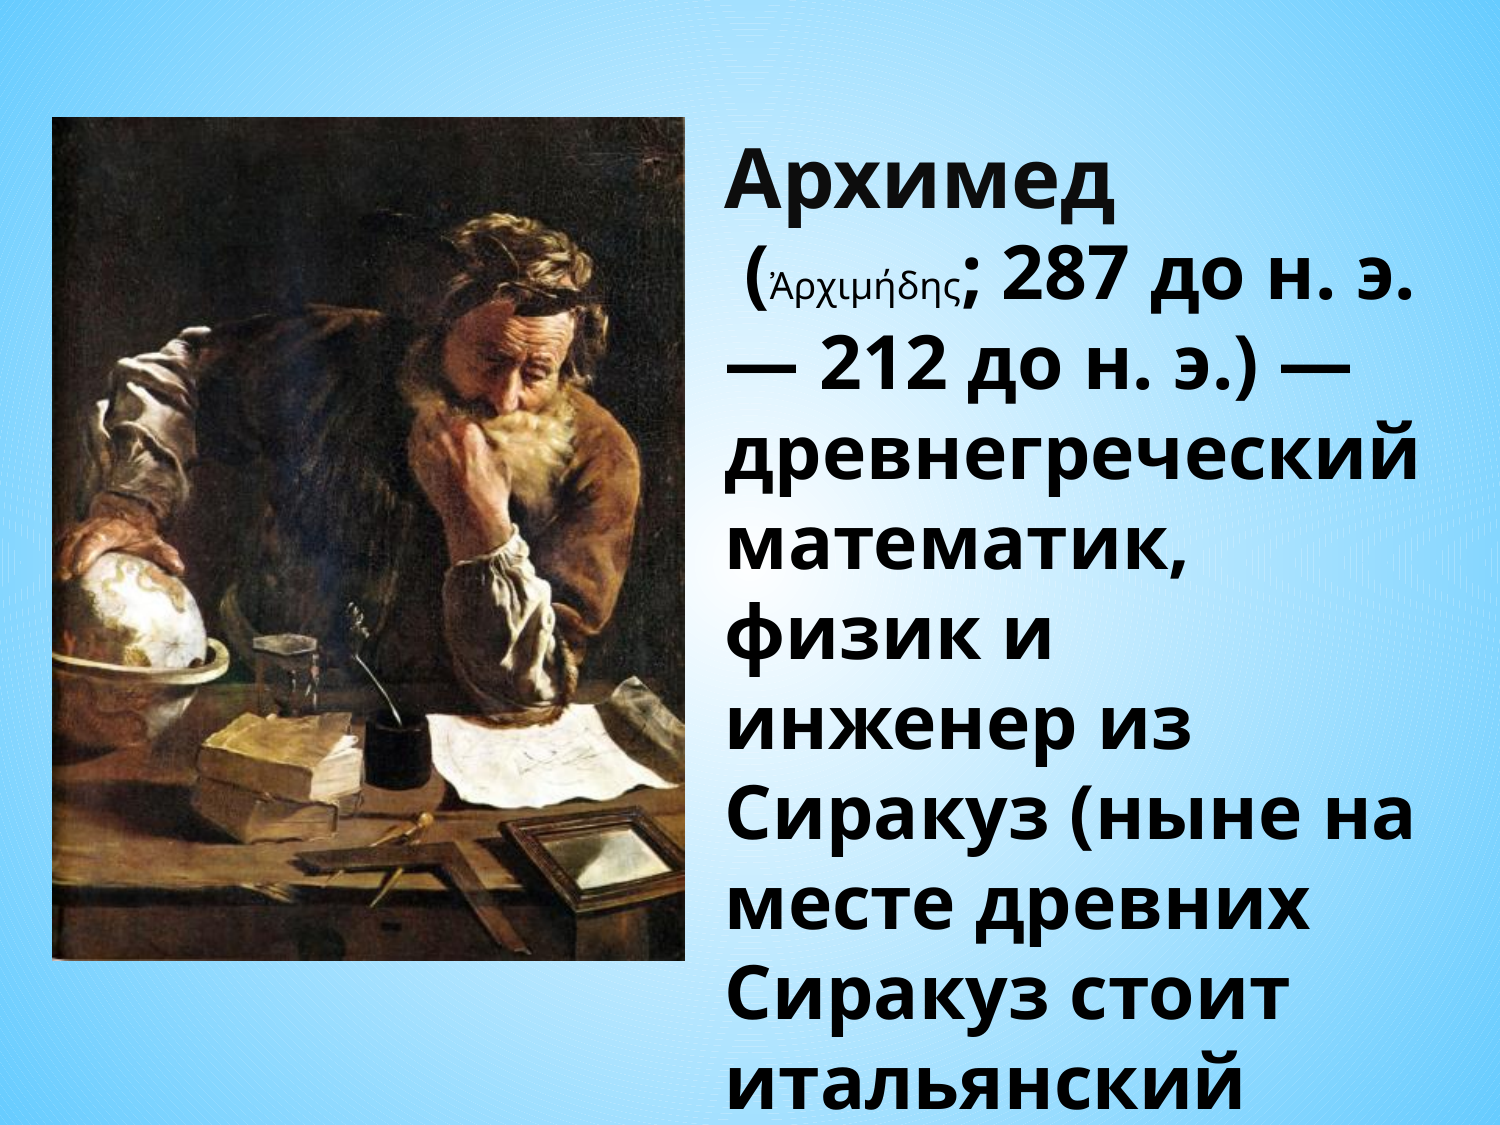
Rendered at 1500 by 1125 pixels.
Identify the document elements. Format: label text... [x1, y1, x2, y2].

picture [52, 117, 686, 961]
text_box Архимед (Ἀρχιμήδης; 287 до н. э. — 212 до н. э.) — древнегреческий математик, физик и инженер из Сиракуз (ныне на месте древних Сиракуз стоит итальянский город Сиракуза). Сделал множество открытий в геометрии. Заложил основы механики, гидростатики, автор ряда важных изобретений. [709, 117, 1443, 1125]
